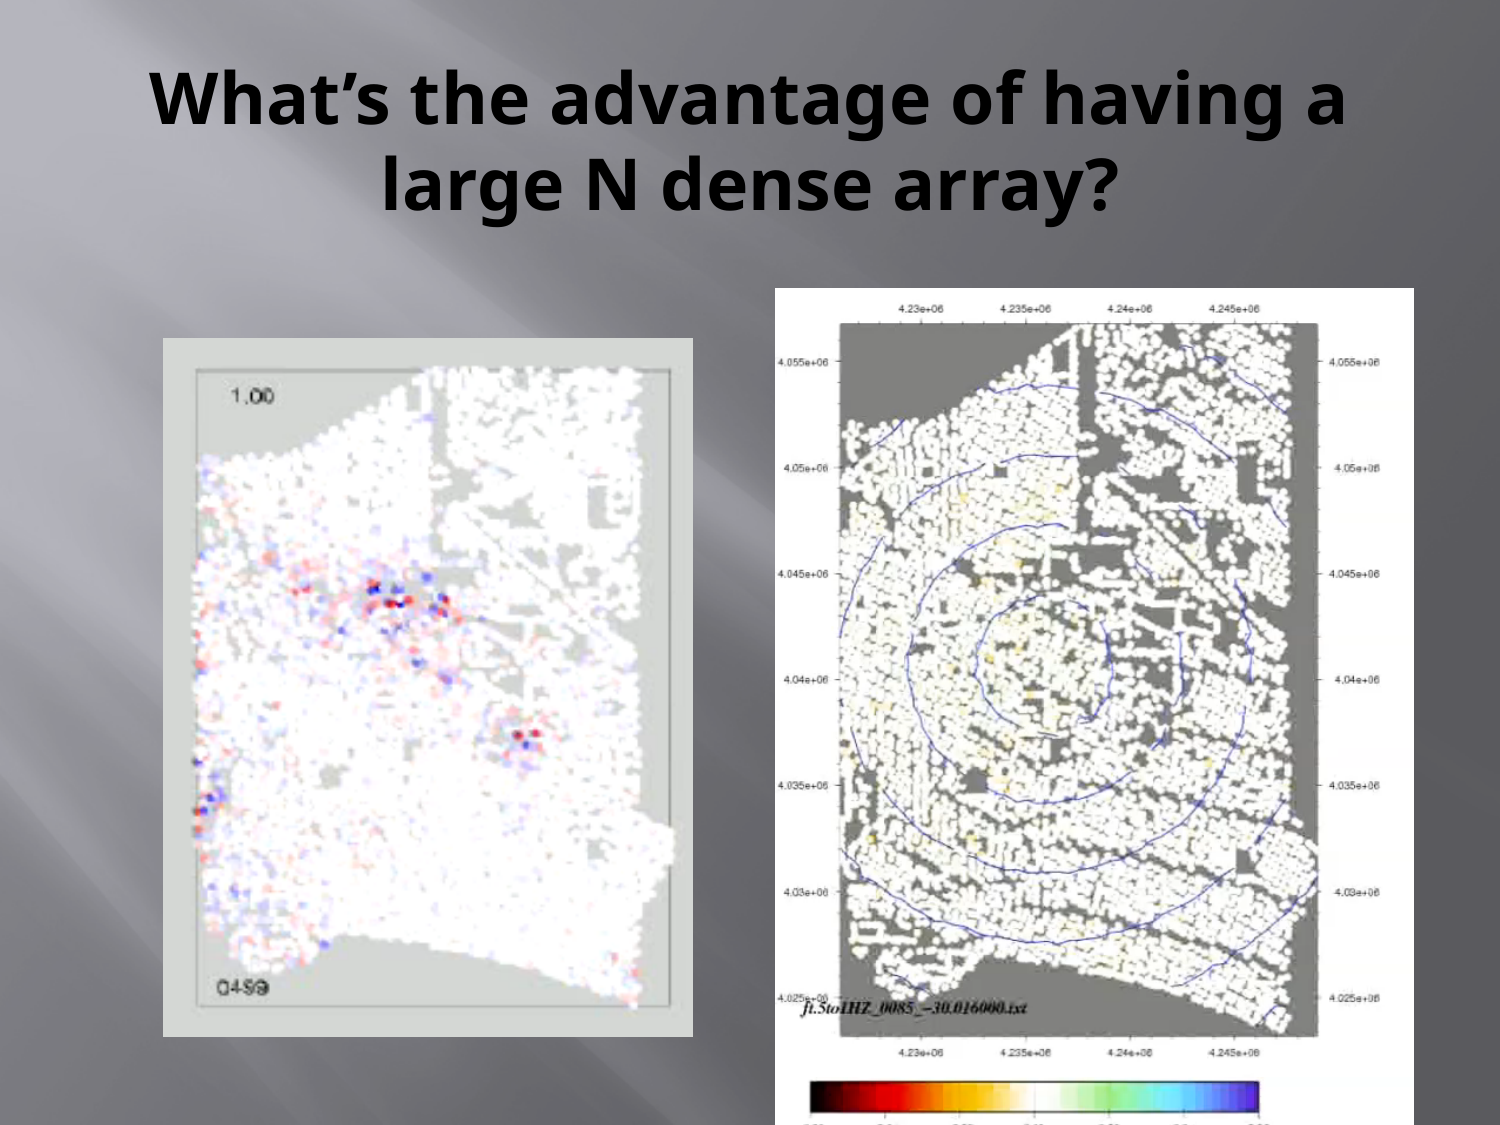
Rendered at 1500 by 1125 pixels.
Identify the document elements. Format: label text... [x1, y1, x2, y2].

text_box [162, 337, 694, 1038]
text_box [774, 287, 1415, 1125]
title What’s the advantage of having a large N dense array? [75, 45, 1425, 233]
